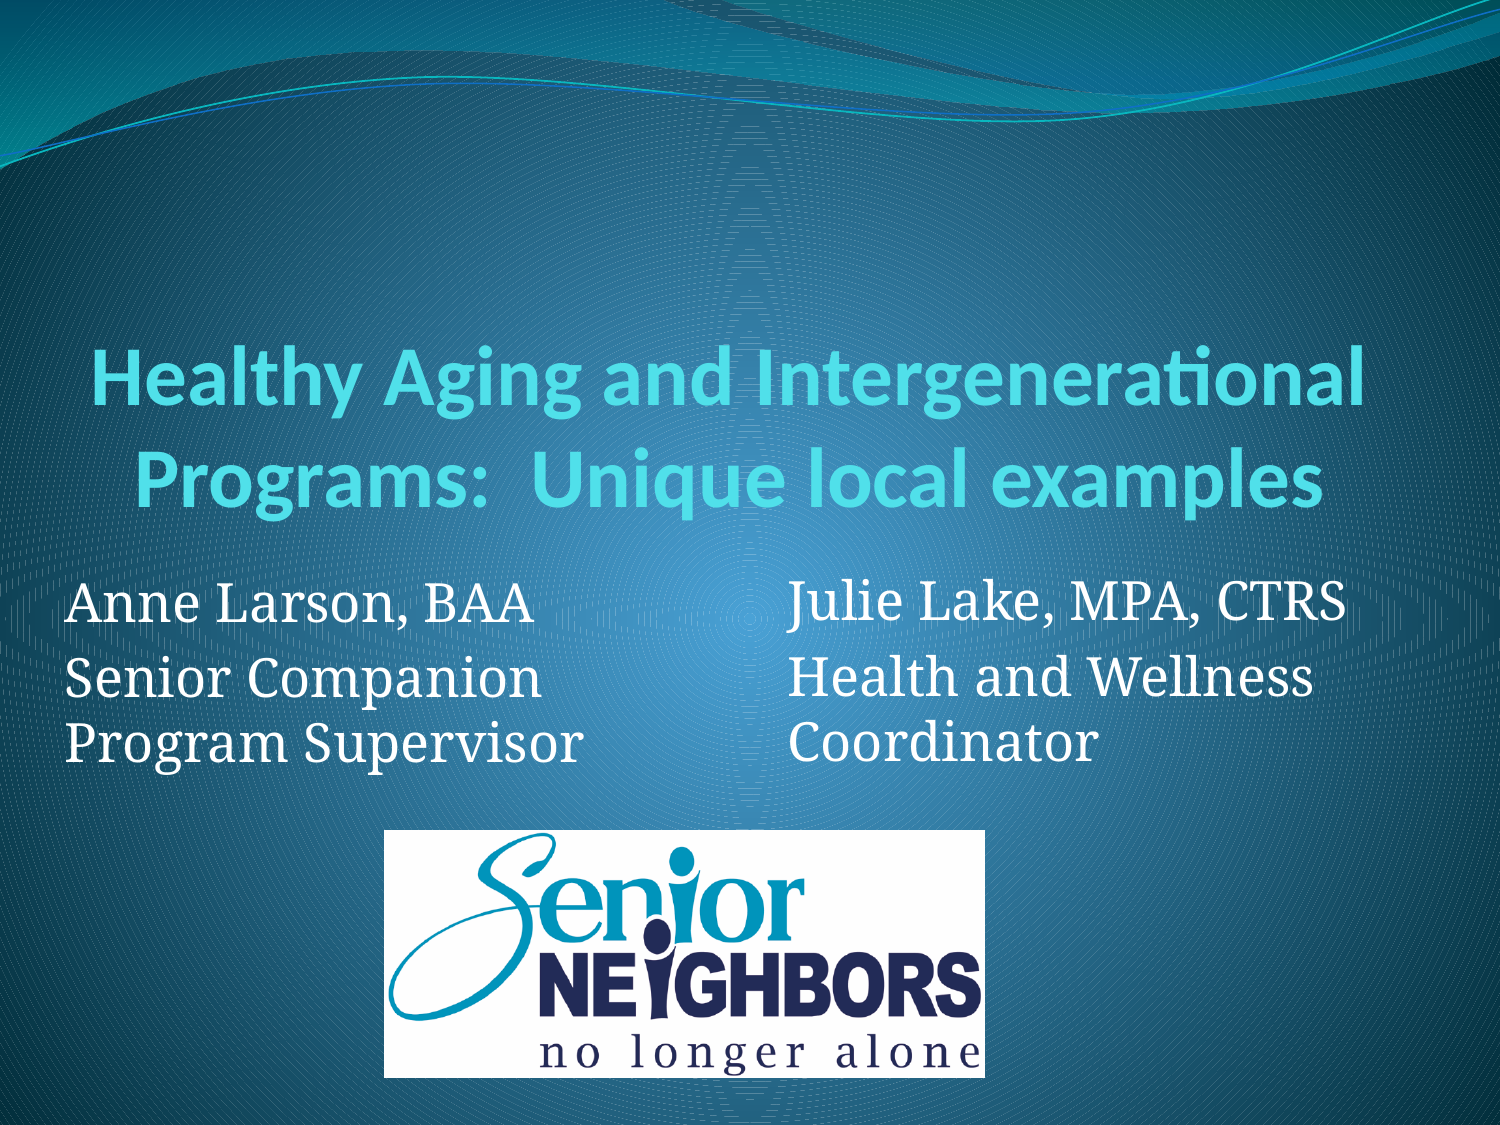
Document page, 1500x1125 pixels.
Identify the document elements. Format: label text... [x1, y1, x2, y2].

title Healthy Aging and Intergenerational Programs: Unique local examples [87, 224, 1376, 525]
subtitle Julie Lake, MPA, CTRS Health and Wellness Coordinator [787, 558, 1413, 954]
picture [383, 829, 985, 1078]
list Anne Larson, BAA Senior Companion Program Supervisor [50, 560, 713, 1125]
